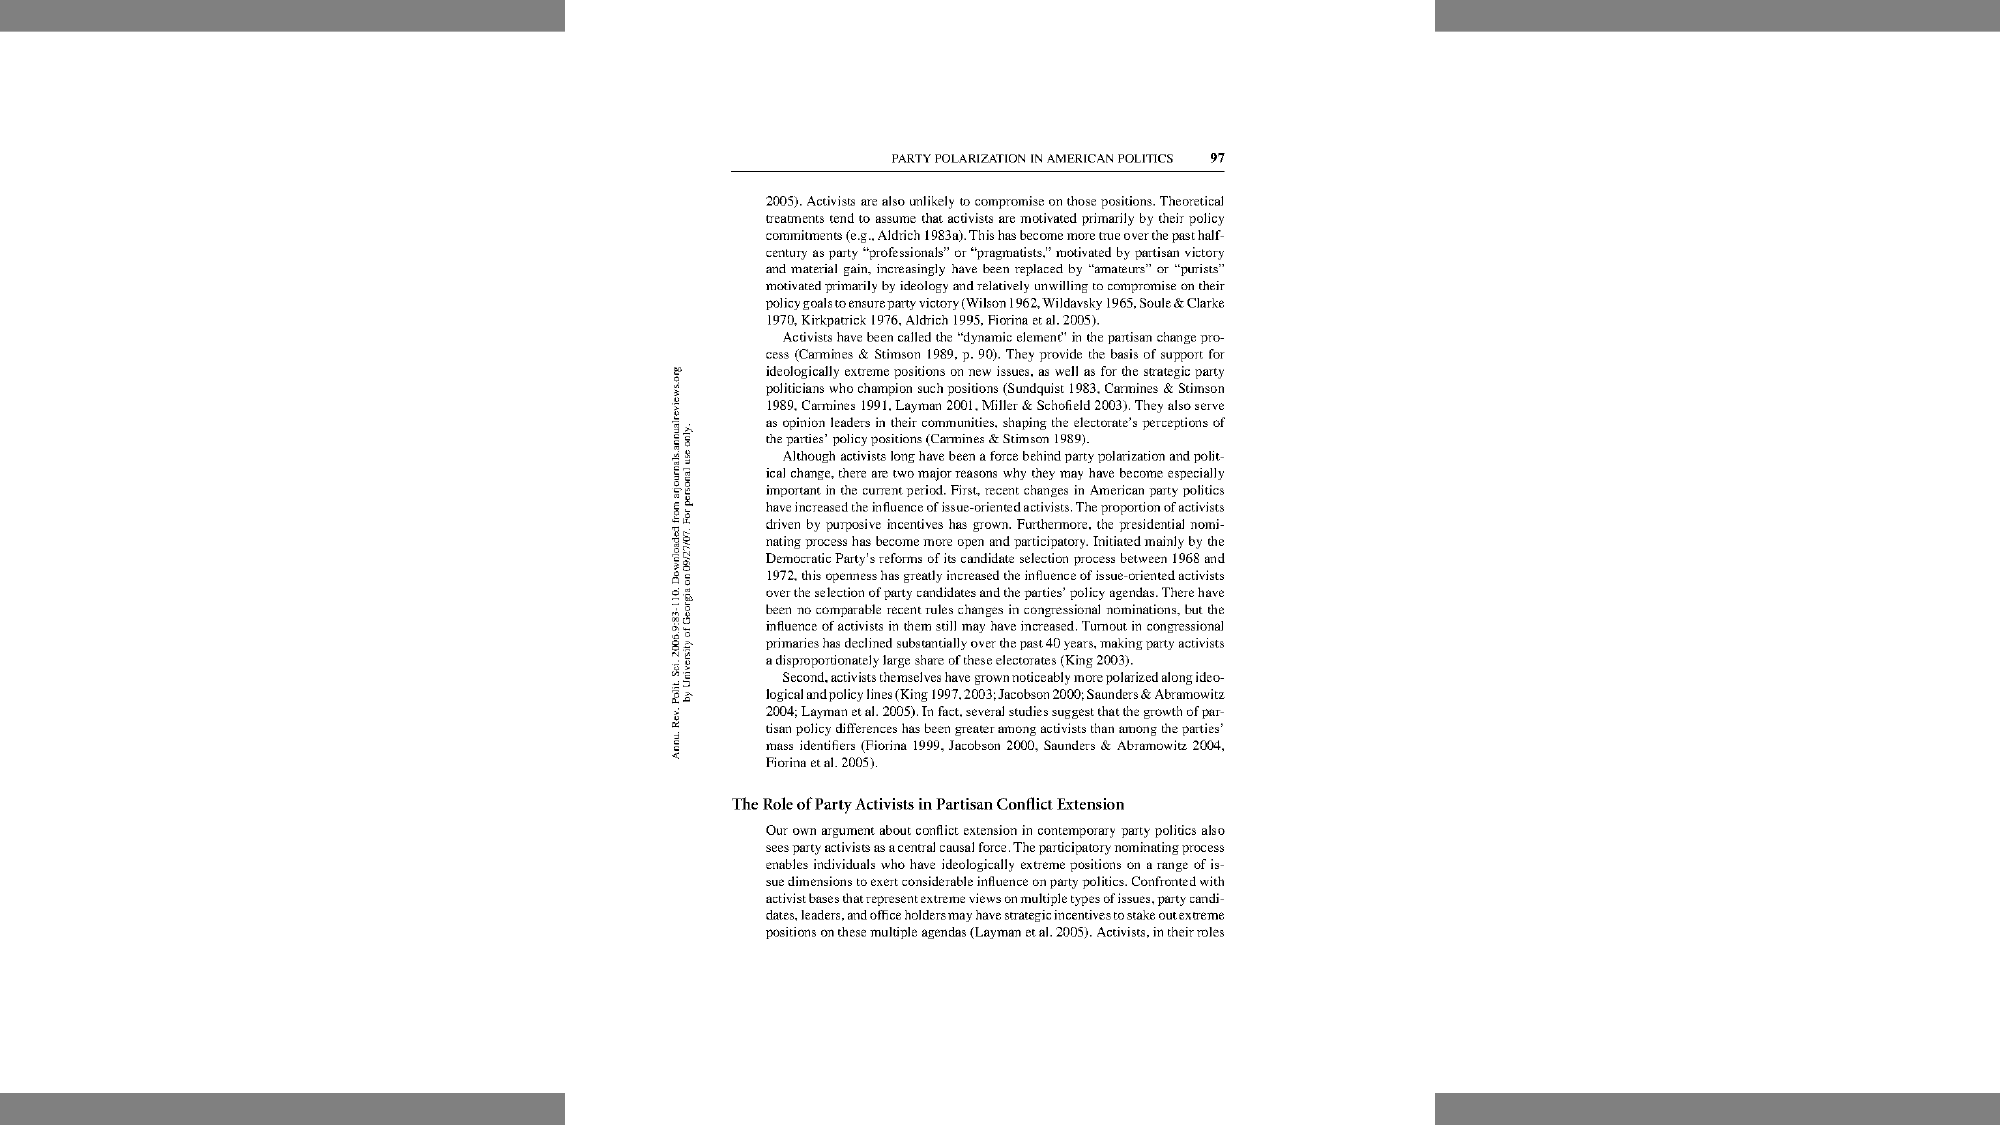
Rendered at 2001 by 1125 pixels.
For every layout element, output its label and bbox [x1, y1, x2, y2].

picture [565, 0, 1435, 1125]
